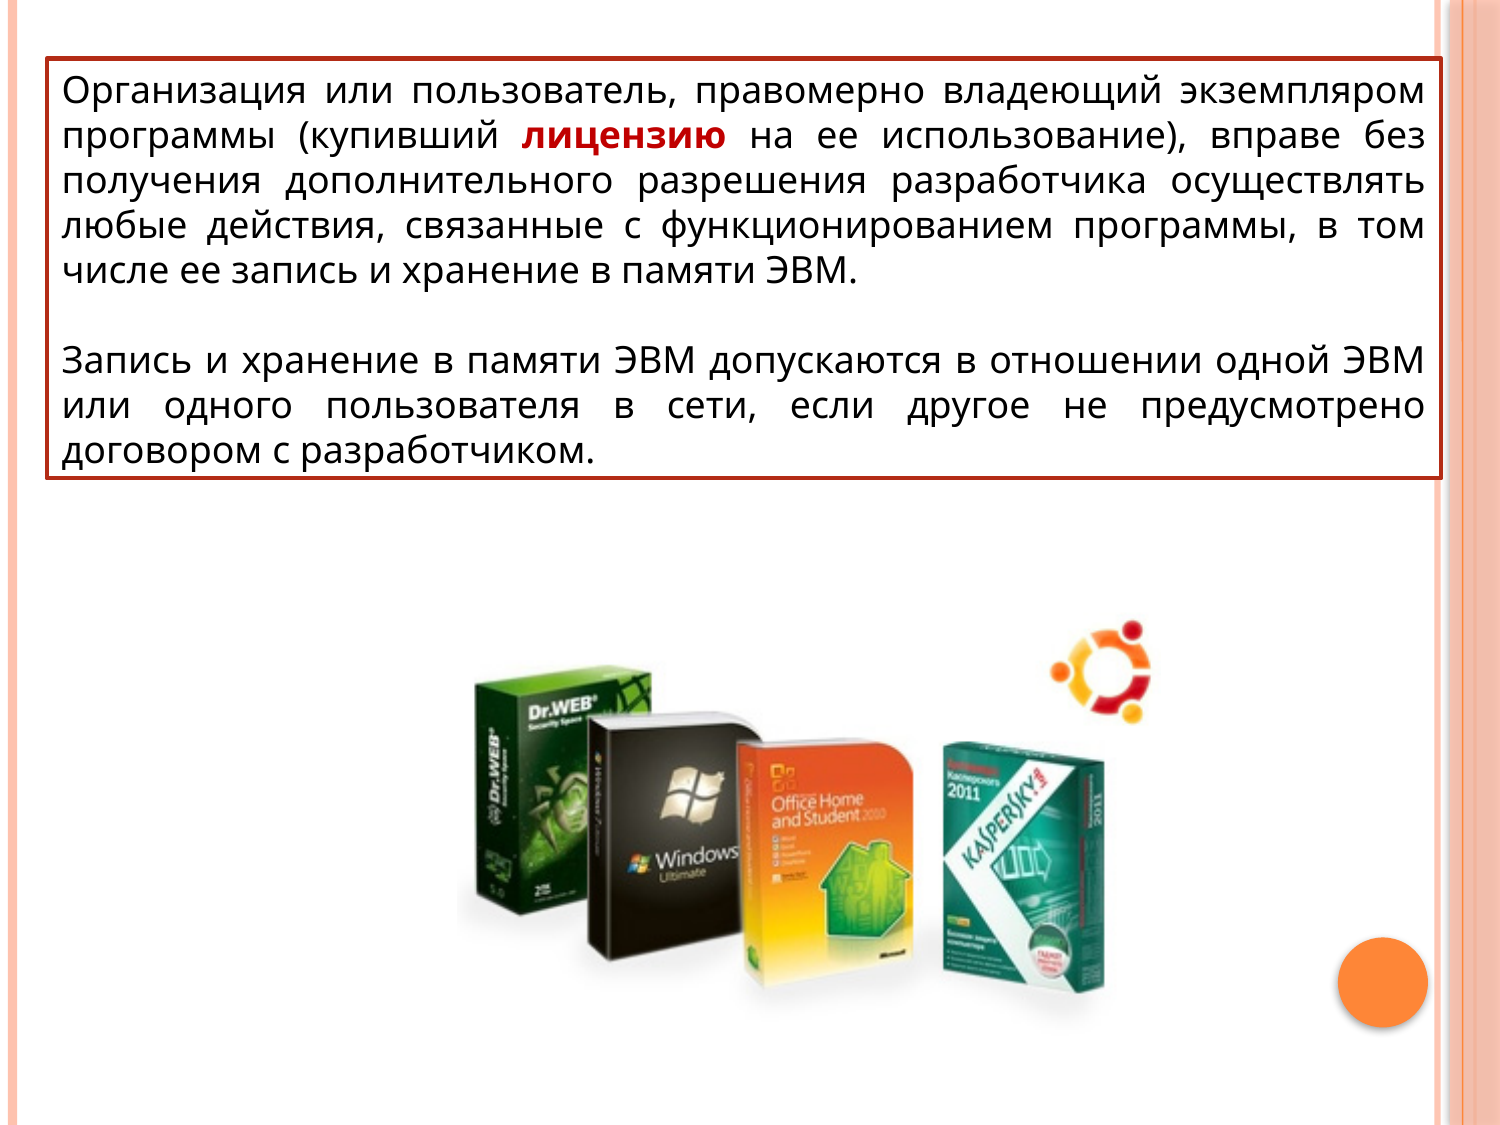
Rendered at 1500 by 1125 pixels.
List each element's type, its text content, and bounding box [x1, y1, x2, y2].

text_box Организация или пользователь, правомерно владеющий экземпляром программы (купивший лицензию на ее использование), вправе без получения дополнительного разрешения разработчика осуществлять любые действия, связанные с функционированием программы, в том числе ее запись и хранение в памяти ЭВМ. Запись и хранение в памяти ЭВМ допускаются в отношении одной ЭВМ или одного пользователя в сети, если другое не предусмотрено договором с разработчиком. [45, 56, 1443, 480]
picture [456, 597, 1161, 1039]
